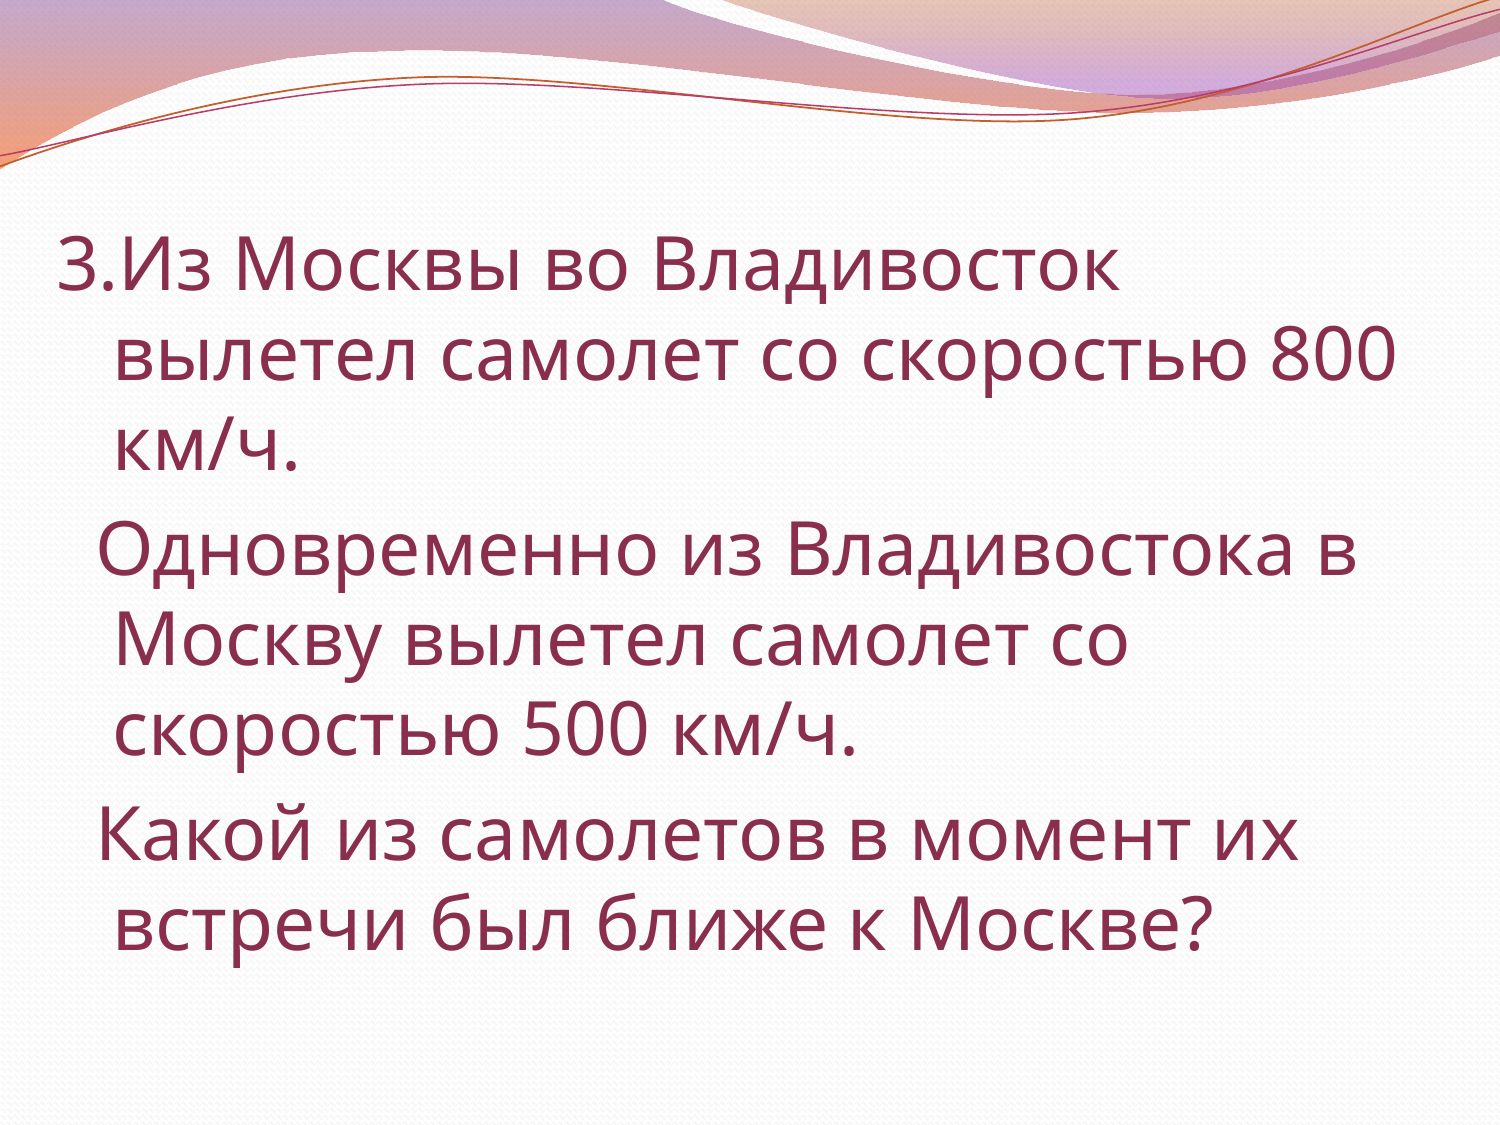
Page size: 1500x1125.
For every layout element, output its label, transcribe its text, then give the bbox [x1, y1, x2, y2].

list 3.Из Москвы во Владивосток вылетел самолет со скоростью 800 км/ч. Одновременно из Владивостока в Москву вылетел самолет со скоростью 500 км/ч. Какой из самолетов в момент их встречи был ближе к Москве? [41, 208, 1460, 960]
